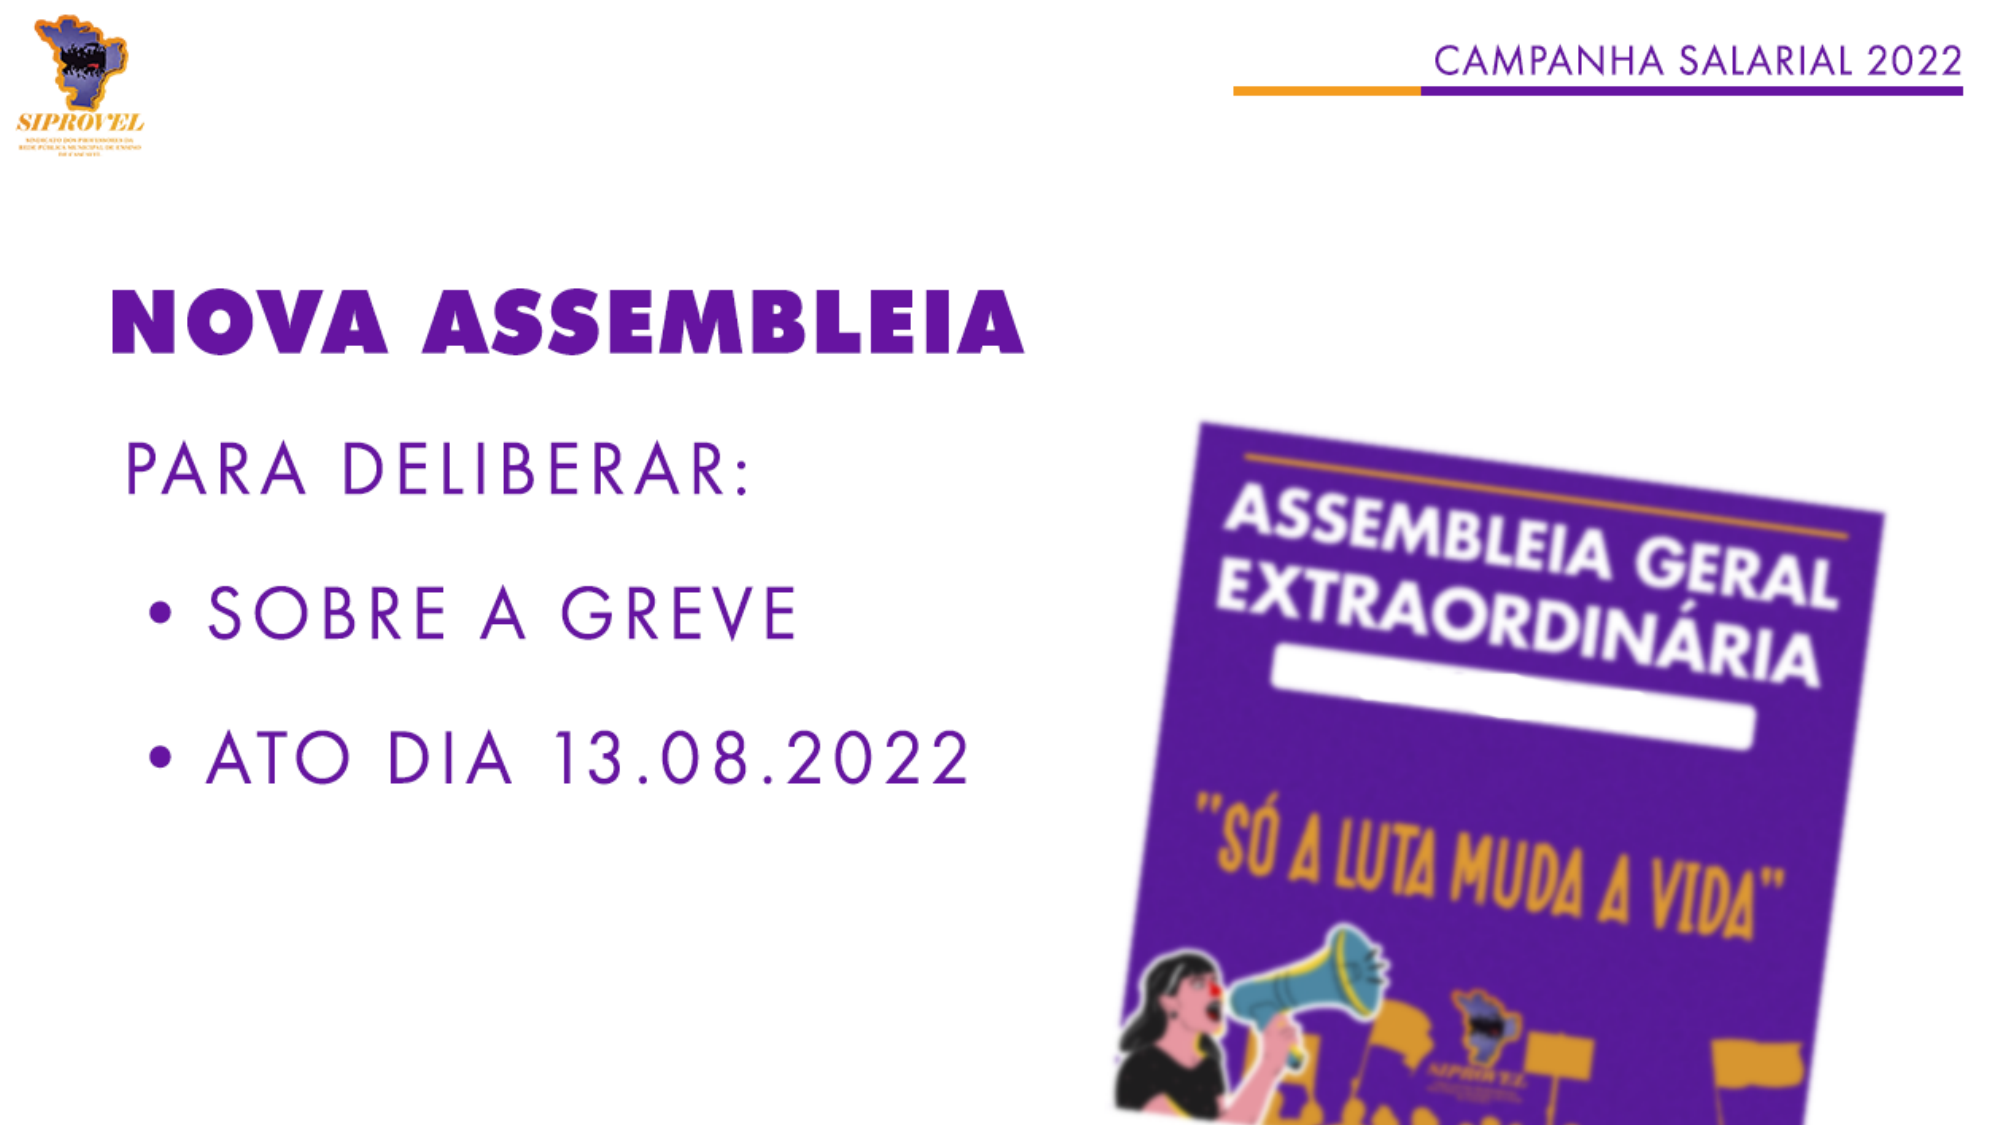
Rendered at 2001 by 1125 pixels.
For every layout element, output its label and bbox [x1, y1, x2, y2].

list [0, 0, 2000, 1125]
